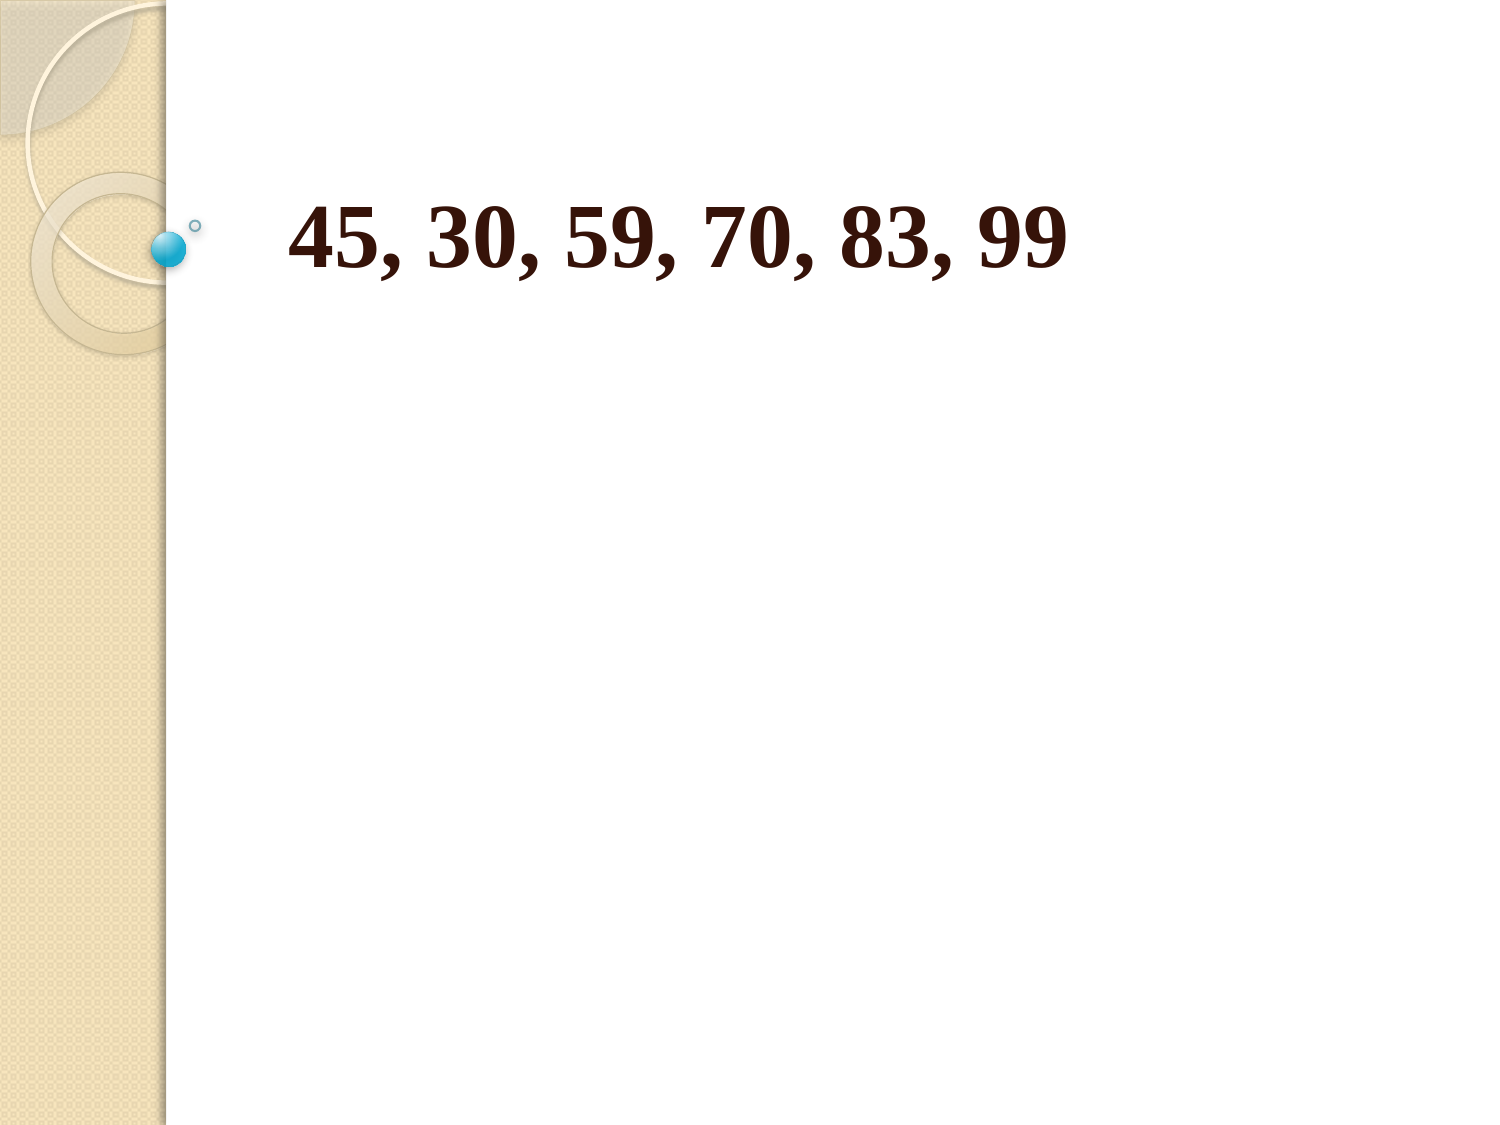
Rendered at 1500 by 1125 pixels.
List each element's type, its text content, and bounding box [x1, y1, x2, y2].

subtitle 45, 30, 59, 70, 83, 99 [269, 175, 1404, 756]
